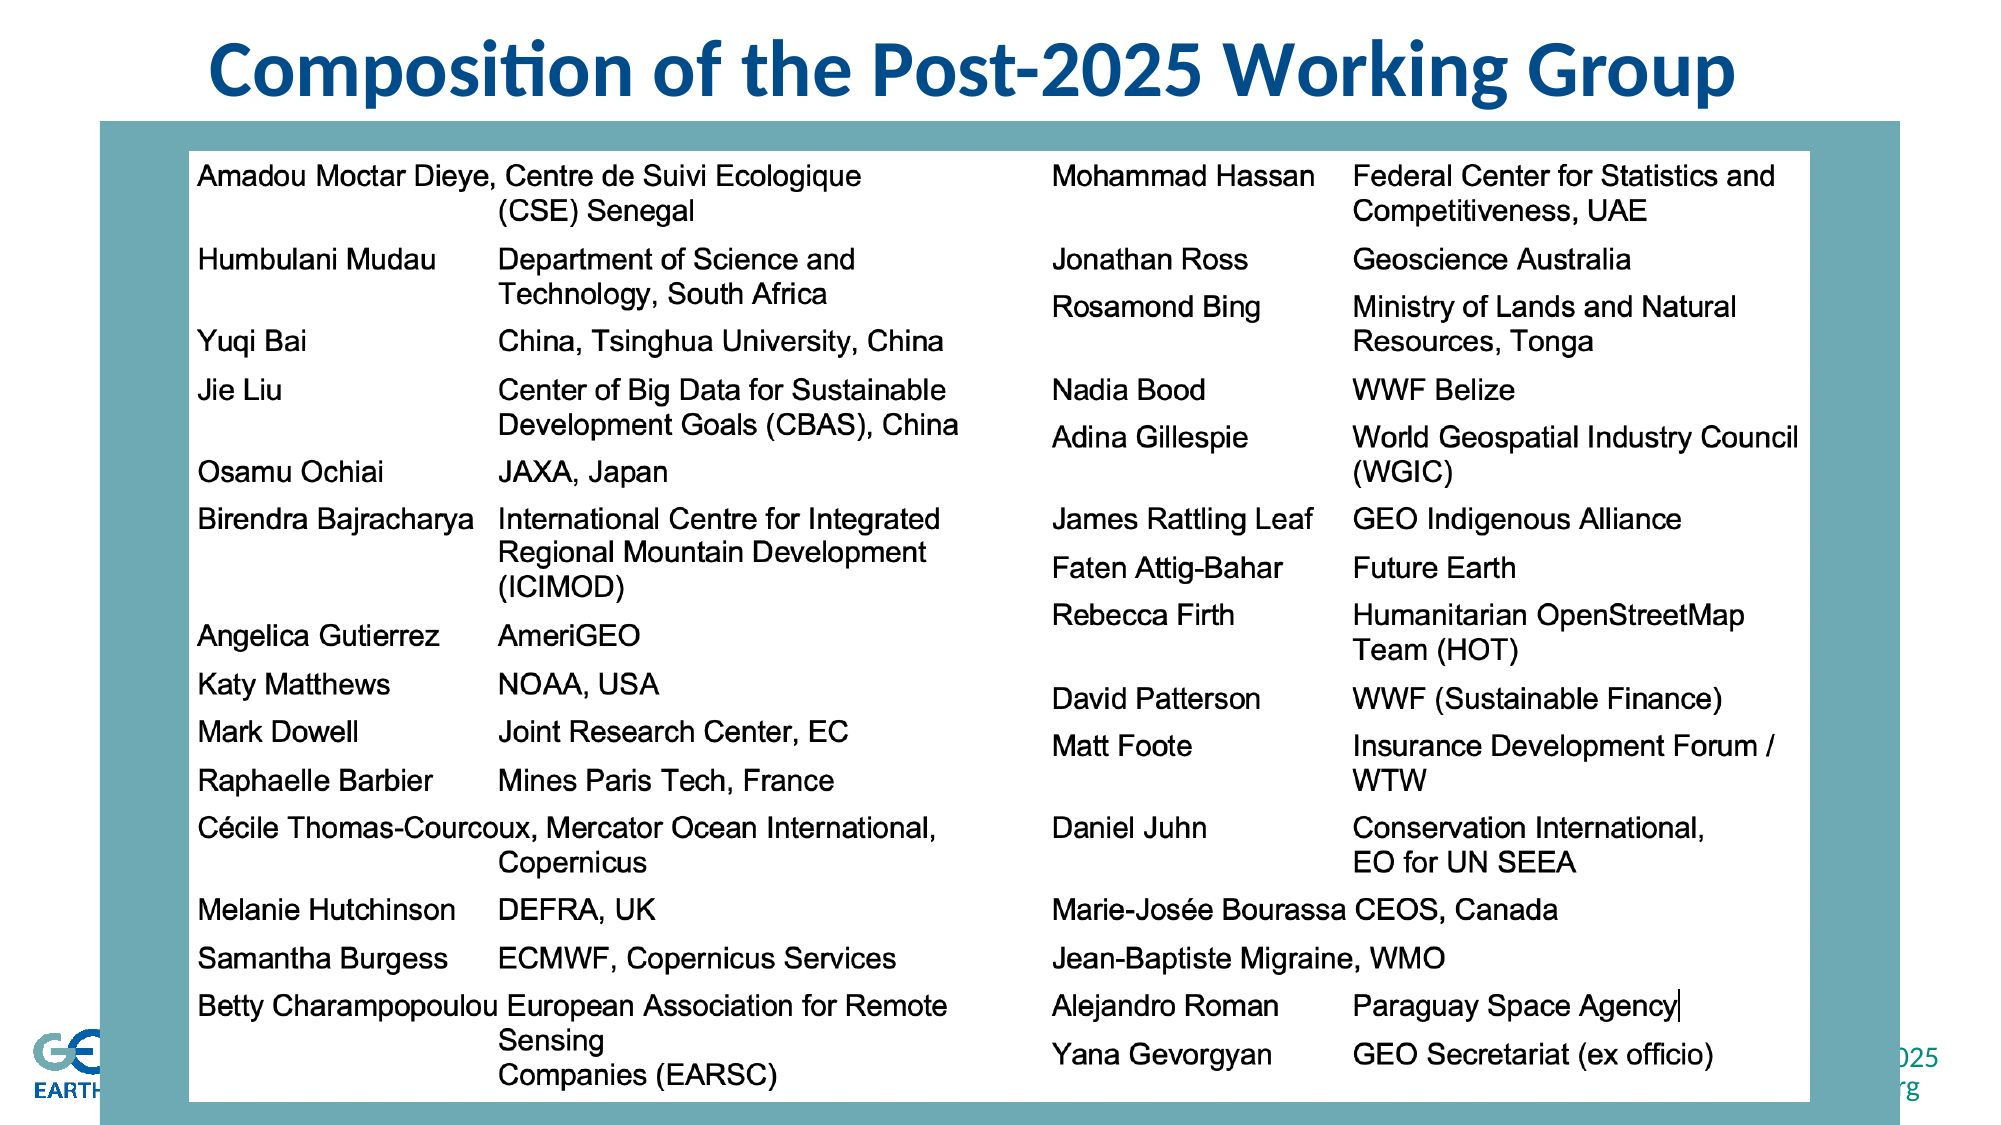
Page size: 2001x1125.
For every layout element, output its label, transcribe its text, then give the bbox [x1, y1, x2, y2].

title Composition of the Post-2025 Working Group [163, 2, 1784, 125]
text_box [98, 119, 1902, 1125]
picture [23, 1020, 98, 1106]
picture [189, 151, 1811, 1102]
